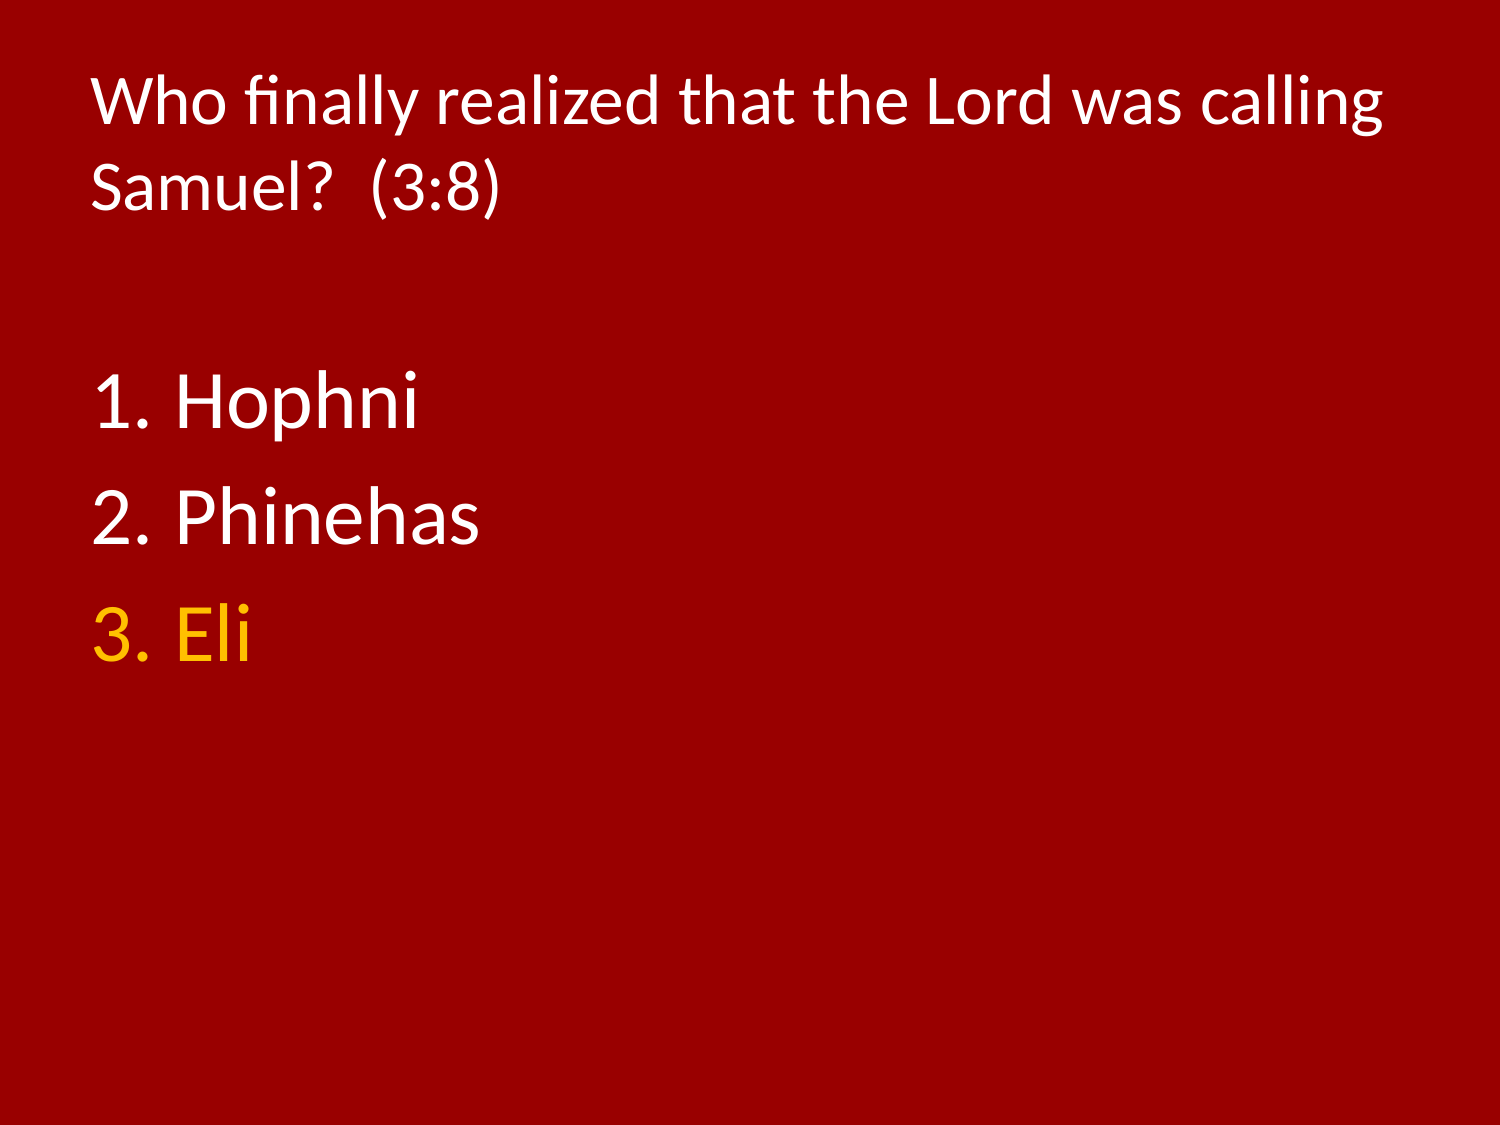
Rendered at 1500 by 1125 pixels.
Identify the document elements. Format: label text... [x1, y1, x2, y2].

title Who finally realized that the Lord was calling Samuel? (3:8) [75, 45, 1425, 233]
list Hophni Phinehas Eli [75, 337, 1425, 1005]
